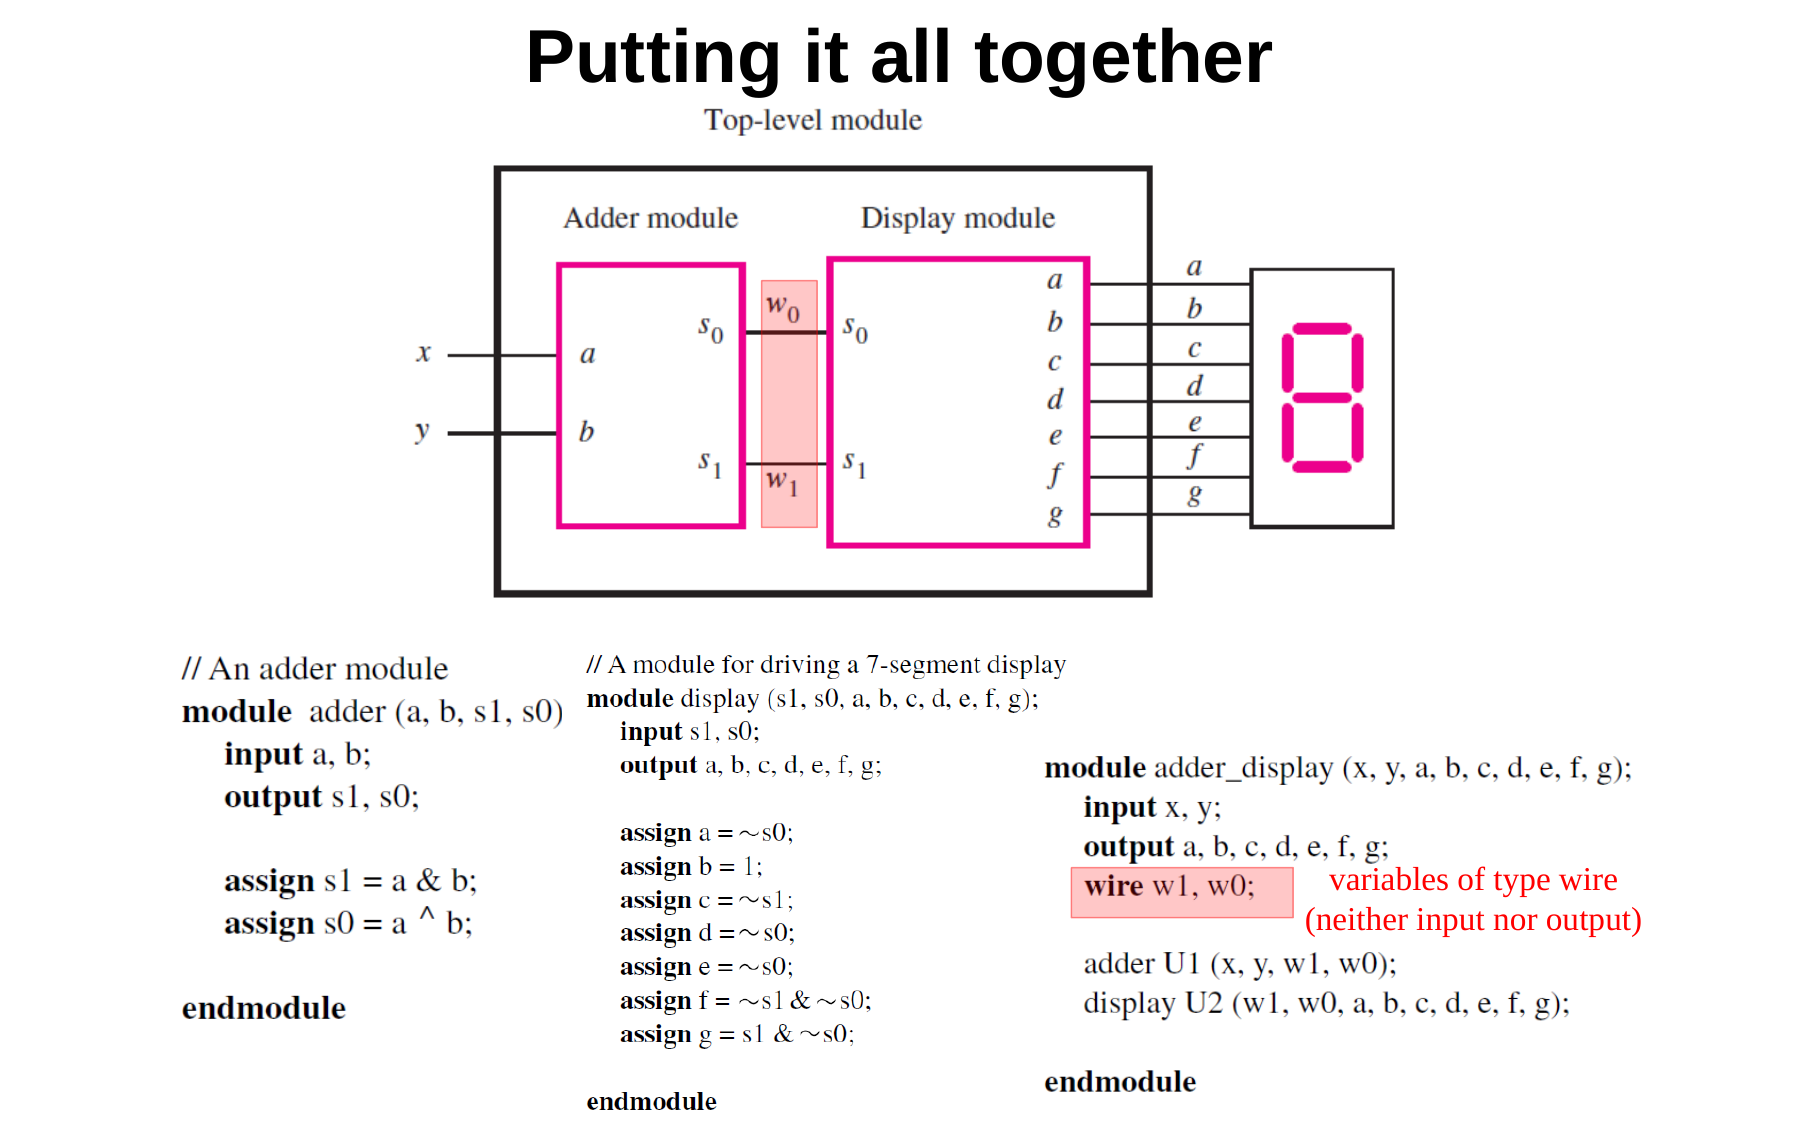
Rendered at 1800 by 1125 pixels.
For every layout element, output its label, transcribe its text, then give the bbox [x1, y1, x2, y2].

picture [149, 637, 1690, 1125]
picture [349, 87, 1438, 627]
text_box Putting it all together [149, 0, 1650, 113]
